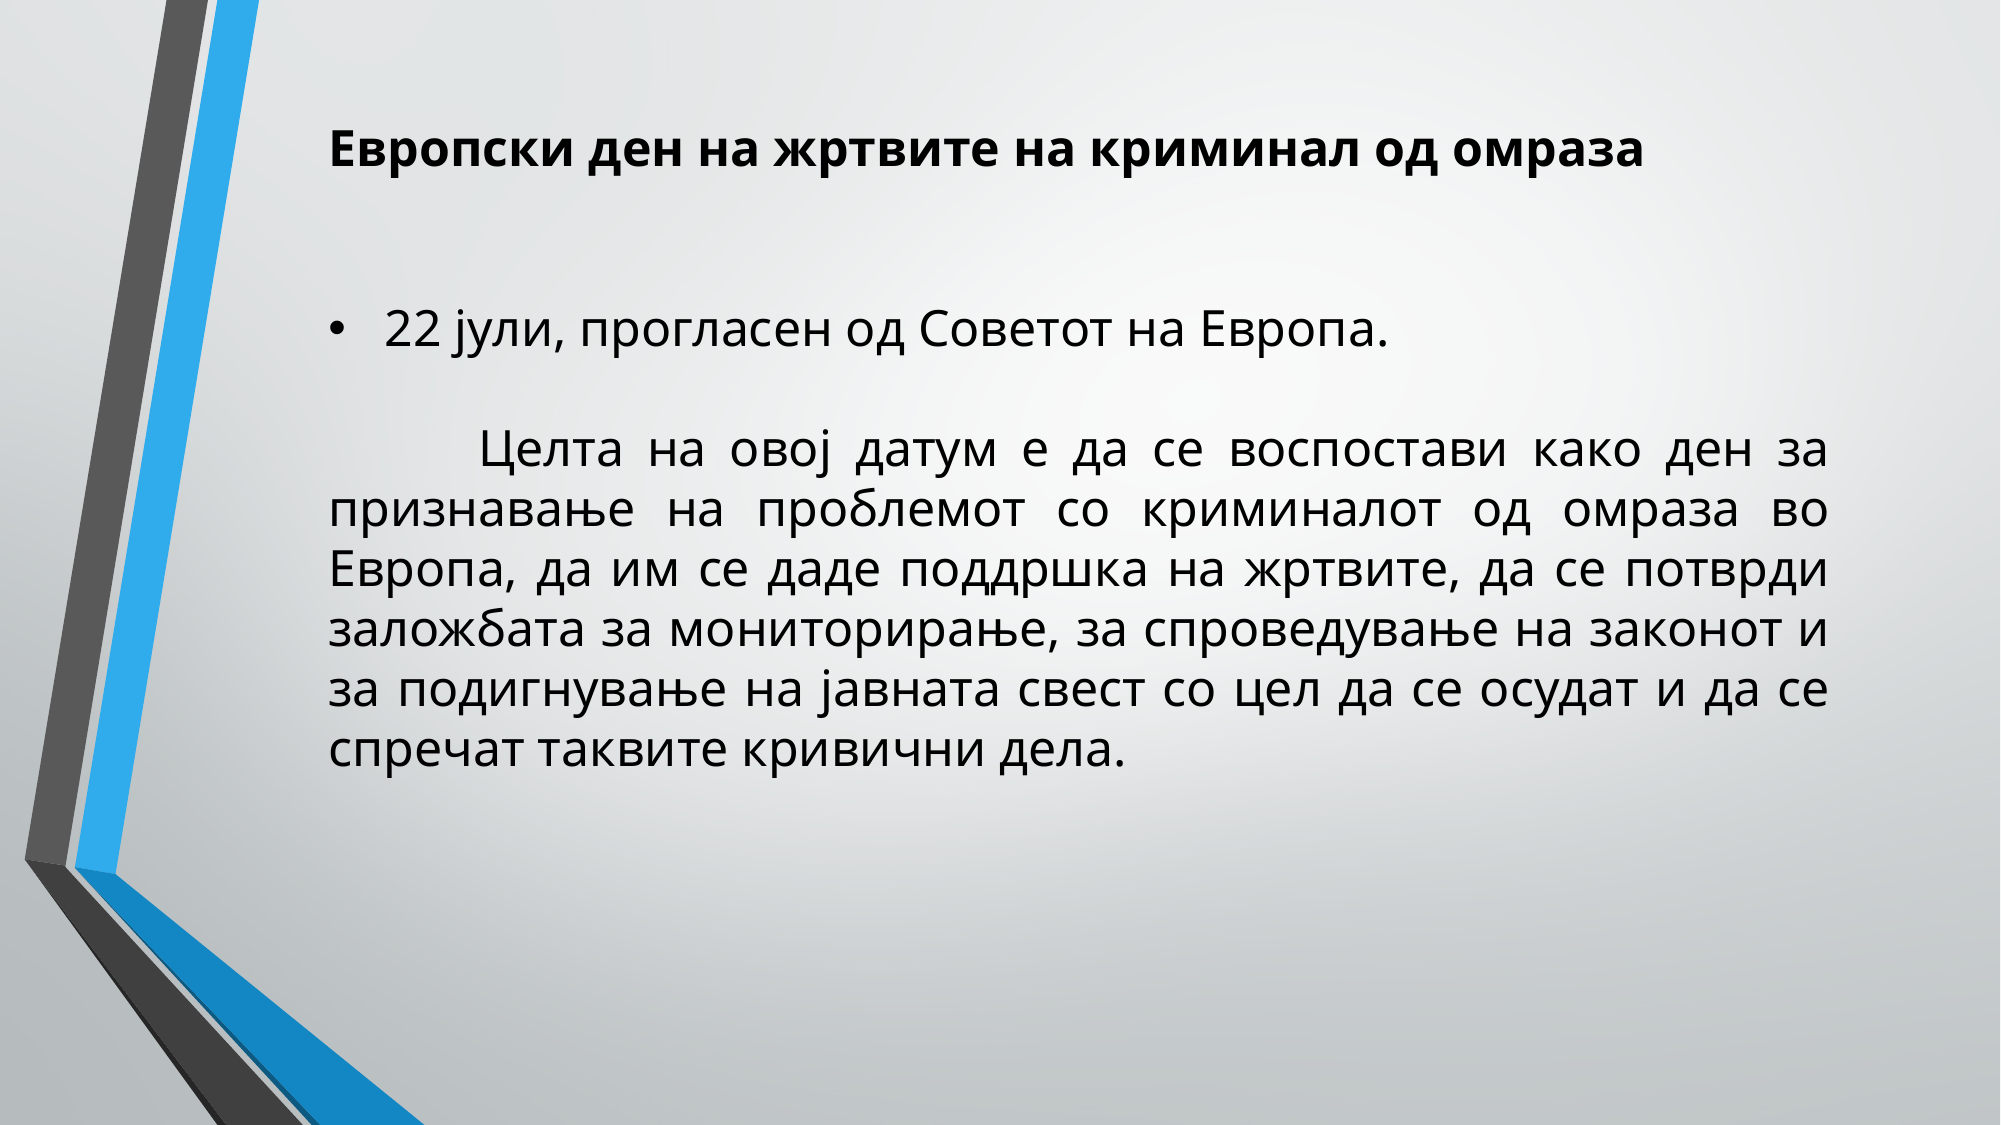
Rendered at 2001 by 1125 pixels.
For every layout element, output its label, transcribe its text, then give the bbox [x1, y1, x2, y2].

text_box Европски ден на жртвите на криминал од омраза 22 јули, прогласен од Советот на Европа. Целта на овој датум е да се воспостави како ден за признавање на проблемот со криминалот од омраза во Европа, да им се даде поддршка на жртвите, да се потврди заложбата за мониторирање, за спроведување на законот и за подигнување на јавната свест со цел да се осудат и да се спречат таквите кривични дела. [313, 109, 1846, 785]
